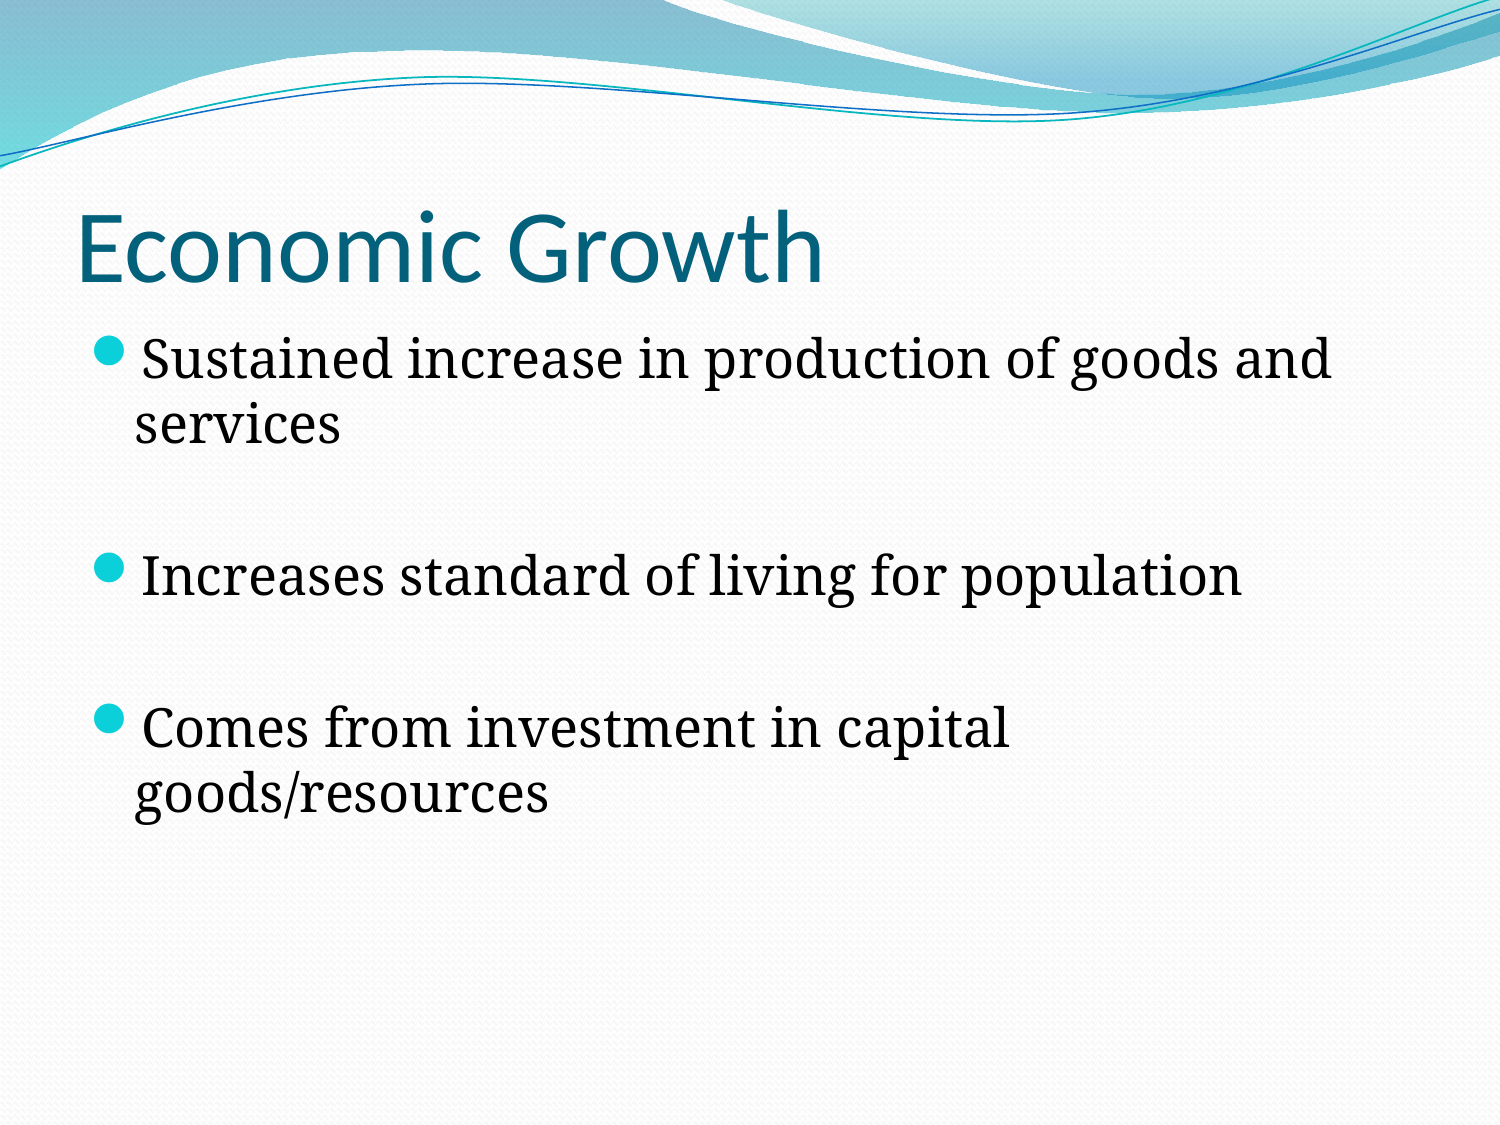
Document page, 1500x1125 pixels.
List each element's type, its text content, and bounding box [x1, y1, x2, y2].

list Sustained increase in production of goods and services Increases standard of living for population Comes from investment in capital goods/resources [75, 317, 1425, 1038]
title Economic Growth [75, 115, 1425, 303]
